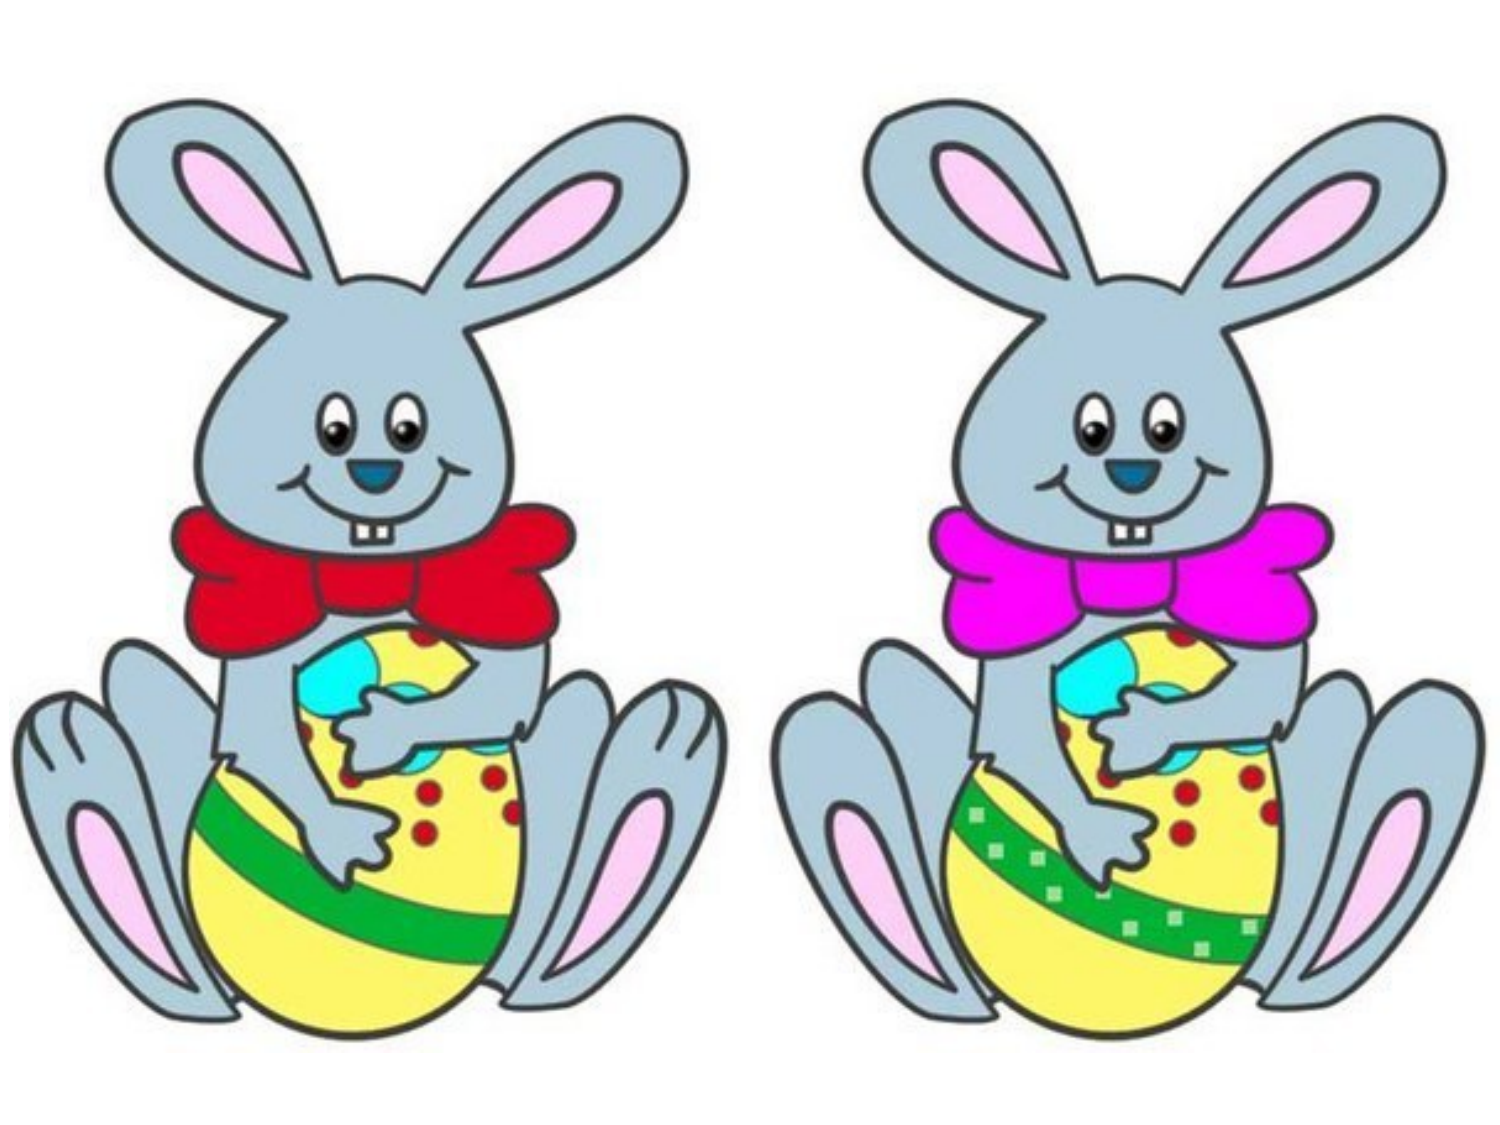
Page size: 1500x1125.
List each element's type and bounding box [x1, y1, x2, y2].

picture [8, 64, 1500, 1053]
